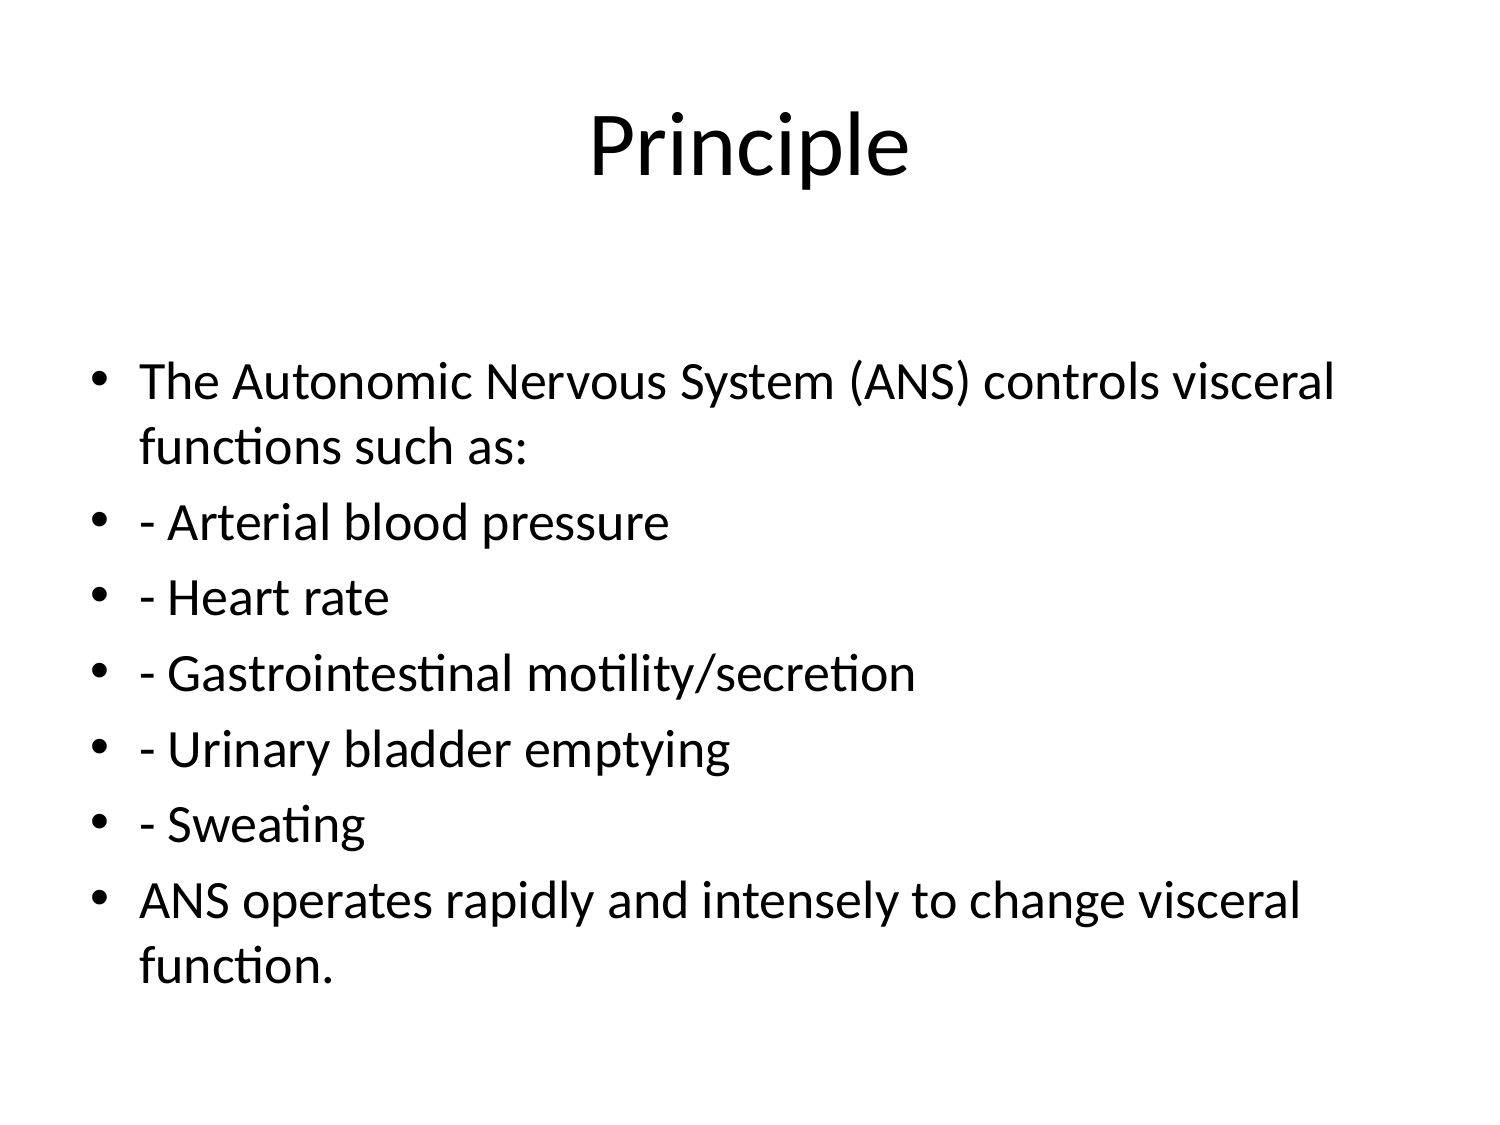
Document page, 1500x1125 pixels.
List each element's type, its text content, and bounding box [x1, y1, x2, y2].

title Principle [75, 45, 1425, 233]
list The Autonomic Nervous System (ANS) controls visceral functions such as: - Arterial blood pressure - Heart rate - Gastrointestinal motility/secretion - Urinary bladder emptying - Sweating ANS operates rapidly and intensely to change visceral function. [75, 262, 1425, 1005]
